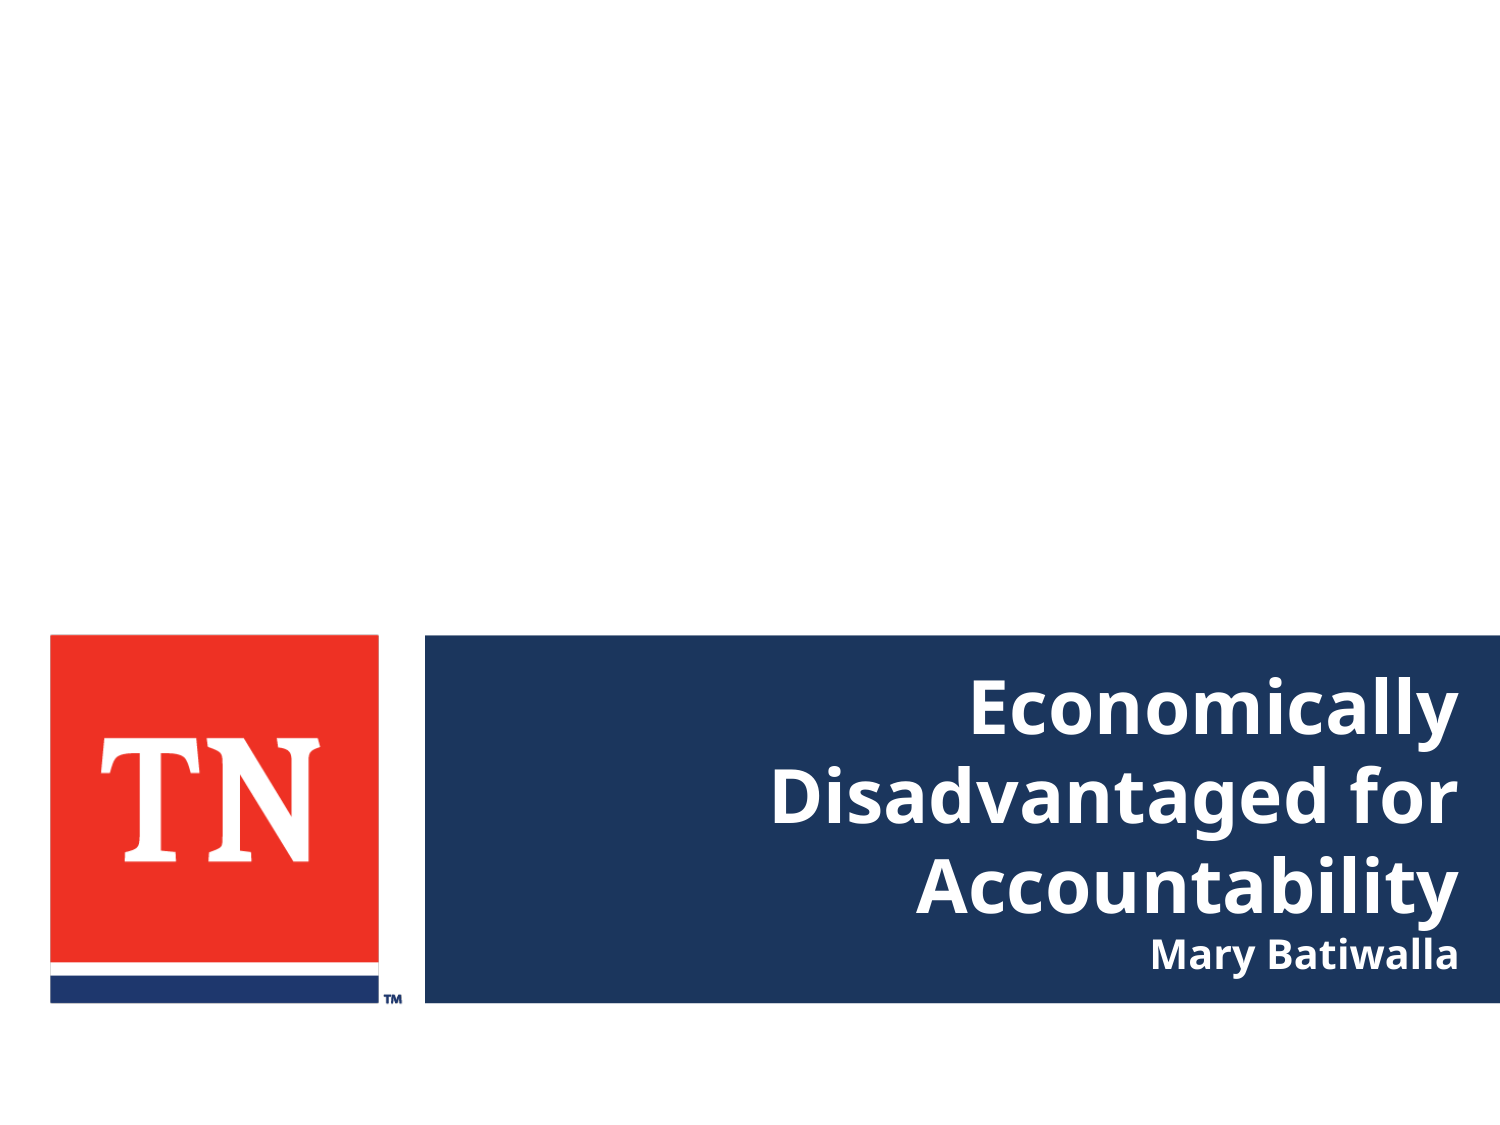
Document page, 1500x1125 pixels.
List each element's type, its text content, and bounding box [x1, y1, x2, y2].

title Economically Disadvantaged for Accountability Mary Batiwalla [437, 650, 1475, 988]
picture [24, 617, 438, 1021]
